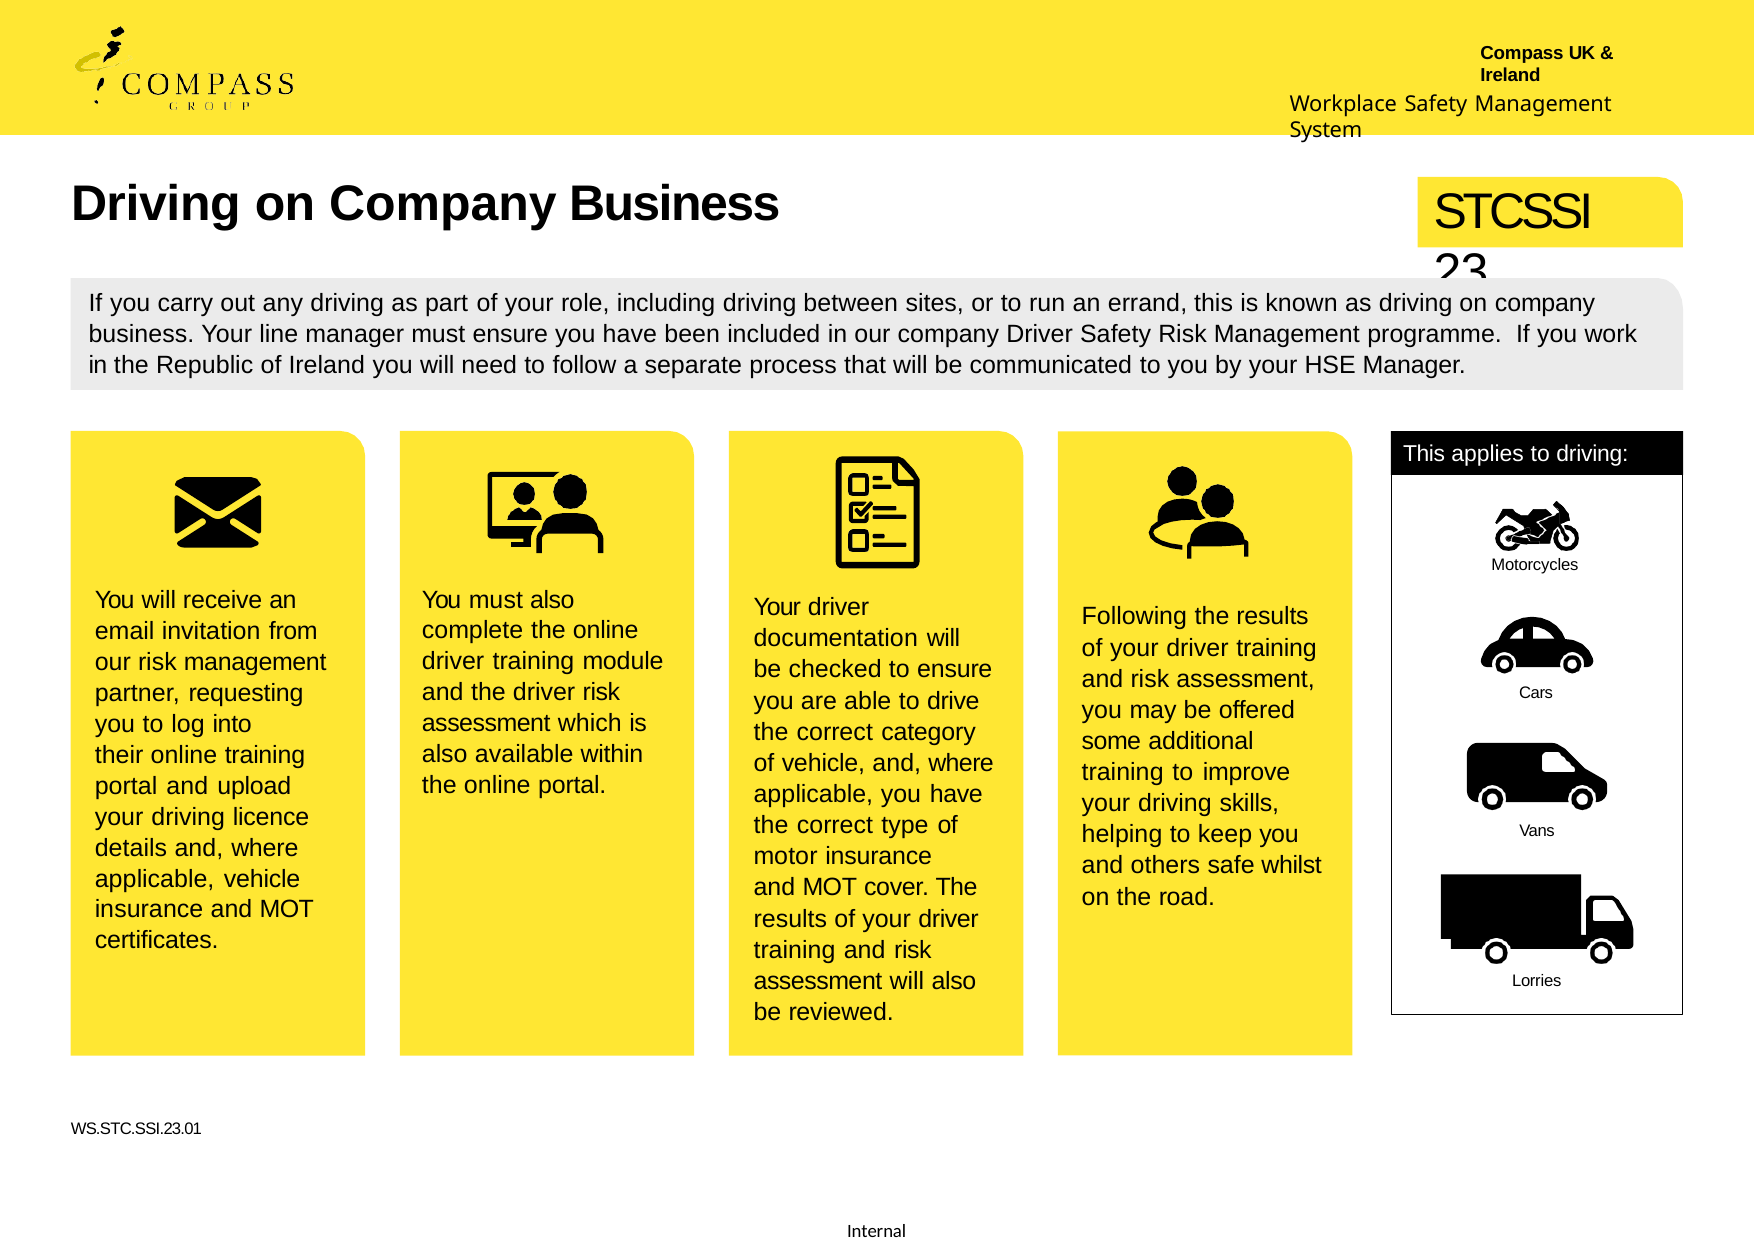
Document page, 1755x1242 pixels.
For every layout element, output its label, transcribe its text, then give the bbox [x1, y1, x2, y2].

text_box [1390, 430, 1684, 968]
text_box Following the results of your driver training and risk assessment, you may be offered some additional training to improve your driving skills, helping to keep you and others safe whilst on the road. [1079, 597, 1324, 910]
text_box Your driver documentation will be checked to ensure you are able to drive the correct category of vehicle, and, where applicable, you have the correct type of motor insurance and MOT cover. The results of your driver training and risk assessment will also be reviewed. [751, 588, 997, 1026]
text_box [1148, 466, 1249, 559]
text_box [399, 430, 695, 1056]
text_box [174, 495, 262, 548]
text_box [1656, 176, 1683, 248]
text_box [728, 430, 1024, 1056]
text_box [70, 430, 366, 1056]
text_box Compass UK & Ireland Workplace Safety Management System [1287, 35, 1677, 143]
picture [73, 25, 293, 110]
text_box WS.STC.SSI.23.01 [68, 1115, 205, 1138]
title Driving on Company Business [68, 168, 1235, 378]
text_box [70, 278, 1684, 390]
text_box [1057, 431, 1353, 1056]
text_box You will receive an email invitation from our risk management partner, requesting you to log into their online training portal and upload your driving licence details and, where applicable, vehicle insurance and MOT certificates. [92, 581, 329, 954]
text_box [835, 456, 920, 569]
text_box [1391, 976, 1683, 1015]
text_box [1495, 501, 1579, 551]
text_box STCSSI 23 [1431, 176, 1656, 278]
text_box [487, 471, 604, 554]
text_box [1417, 176, 1431, 248]
text_box If you carry out any driving as part of your role, including driving between sites, or to run an errand, this is known as driving on company business. Your line manager must ensure you have been included in our company Driver Safety Risk Management programme. If you work in the Republic of Ireland you will need to follow a separate process that will be communicated to you by your HSE Manager. [86, 284, 1654, 379]
text_box You must also complete the online driver training module and the driver risk assessment which is also available within the online portal. [419, 581, 667, 798]
text_box [174, 477, 261, 512]
